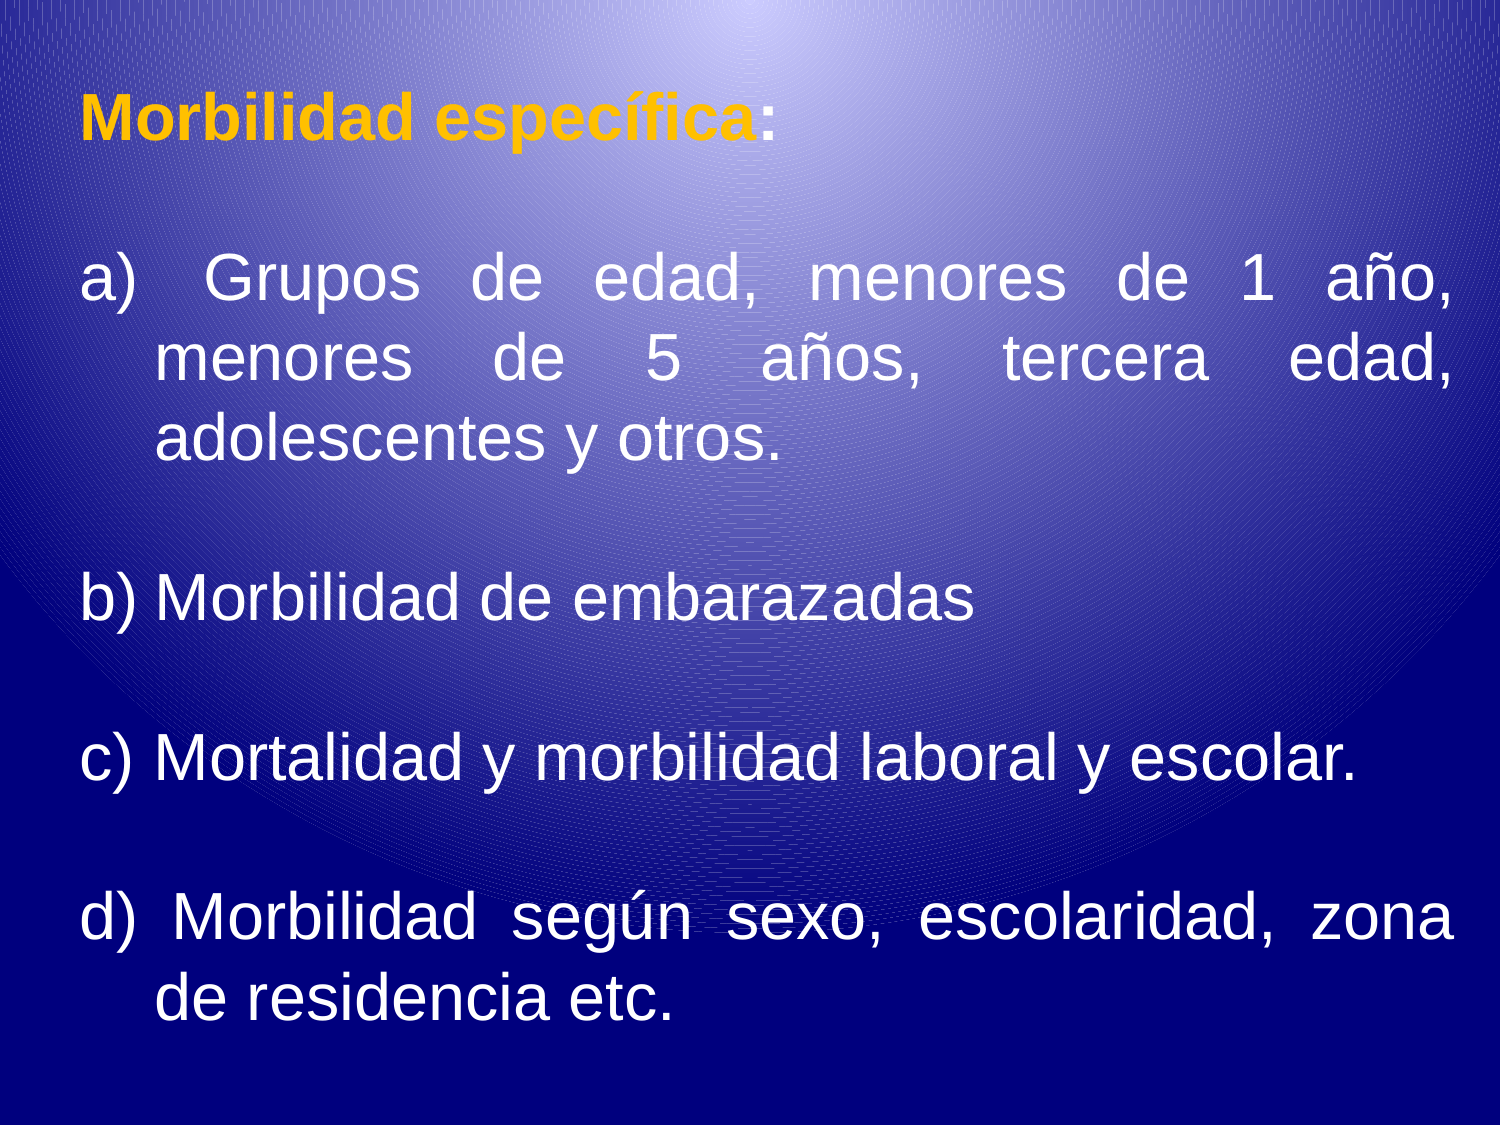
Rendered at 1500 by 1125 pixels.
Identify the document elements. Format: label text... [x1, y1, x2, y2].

text_box Morbilidad específica: Grupos de edad, menores de 1 año, menores de 5 años, tercera edad, adolescentes y otros. Morbilidad de embarazadas c) Mortalidad y morbilidad laboral y escolar. d) Morbilidad según sexo, escolaridad, zona de residencia etc. [64, 66, 1471, 1041]
